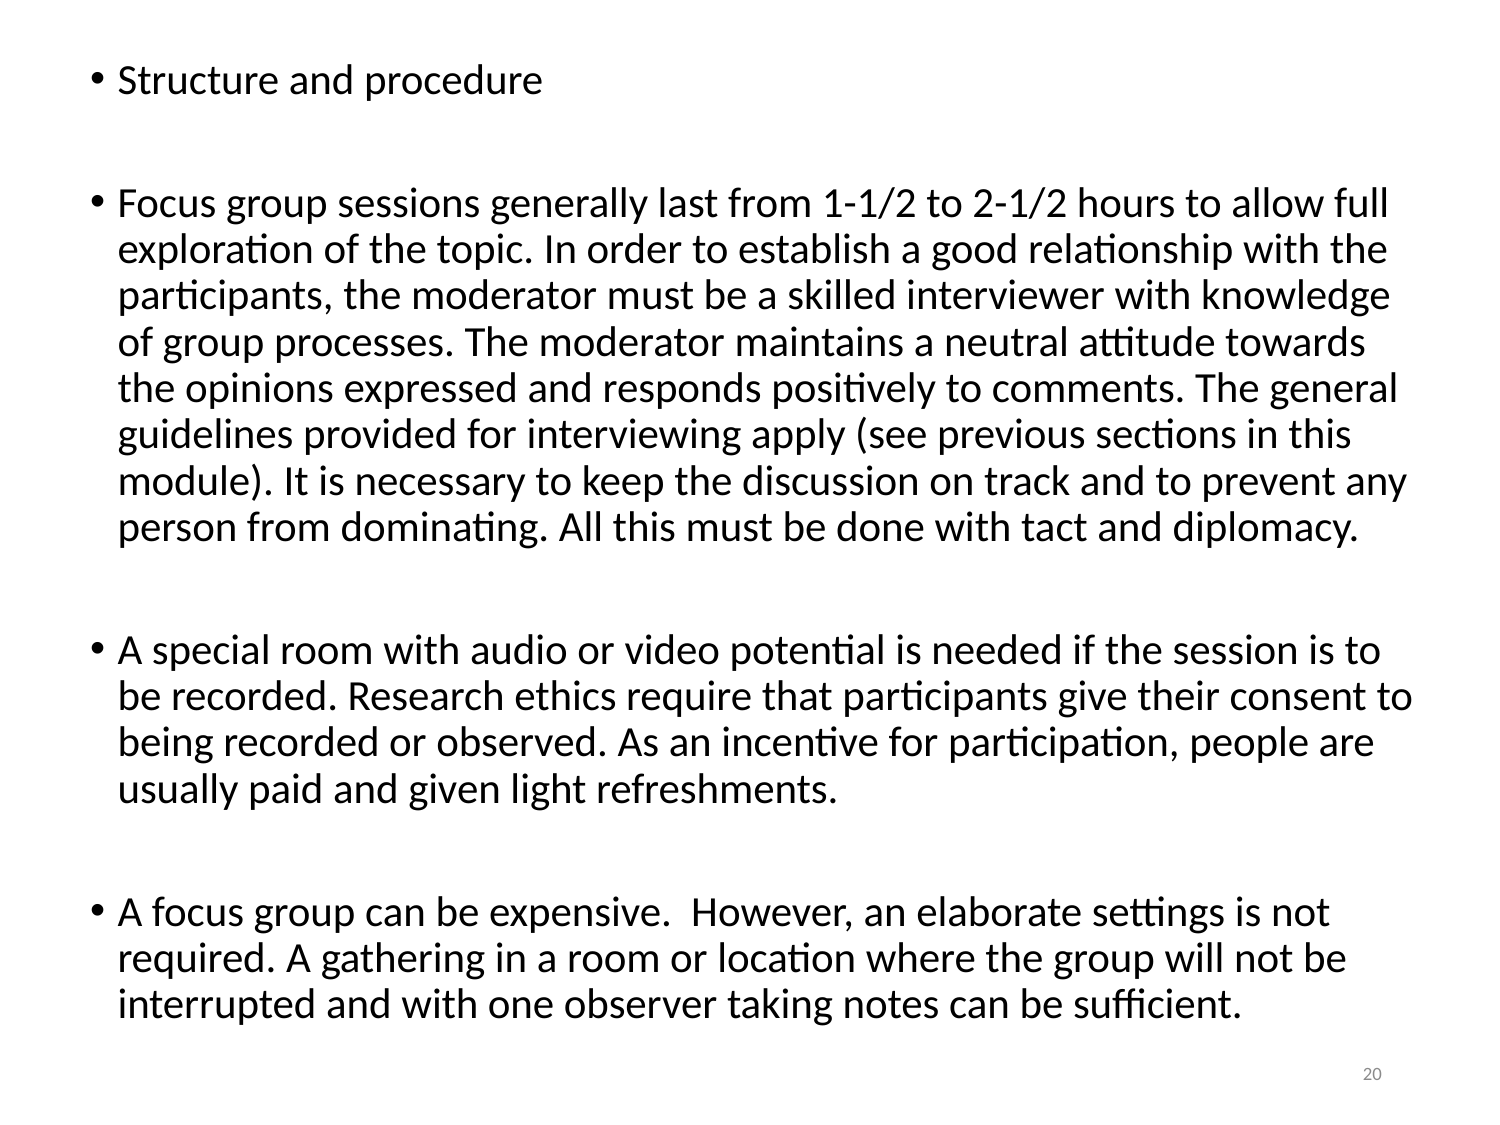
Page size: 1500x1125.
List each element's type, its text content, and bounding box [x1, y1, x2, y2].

list Structure and procedure Focus group sessions generally last from 1-1/2 to 2-1/2 hours to allow full exploration of the topic. In order to establish a good relationship with the participants, the moderator must be a skilled interviewer with knowledge of group processes. The moderator maintains a neutral attitude towards the opinions expressed and responds positively to comments. The general guidelines provided for interviewing apply (see previous sections in this module). It is necessary to keep the discussion on track and to prevent any person from dominating. All this must be done with tact and diplomacy. A special room with audio or video potential is needed if the session is to be recorded. Research ethics require that participants give their consent to being recorded or observed. As an incentive for participation, people are usually paid and given light refreshments. A focus group can be expensive. However, an elaborate settings is not required. A gathering in a room or location where the group will not be interrupted and with one observer taking notes can be sufficient. [75, 50, 1438, 1075]
slide_number 20 [1059, 1042, 1397, 1103]
